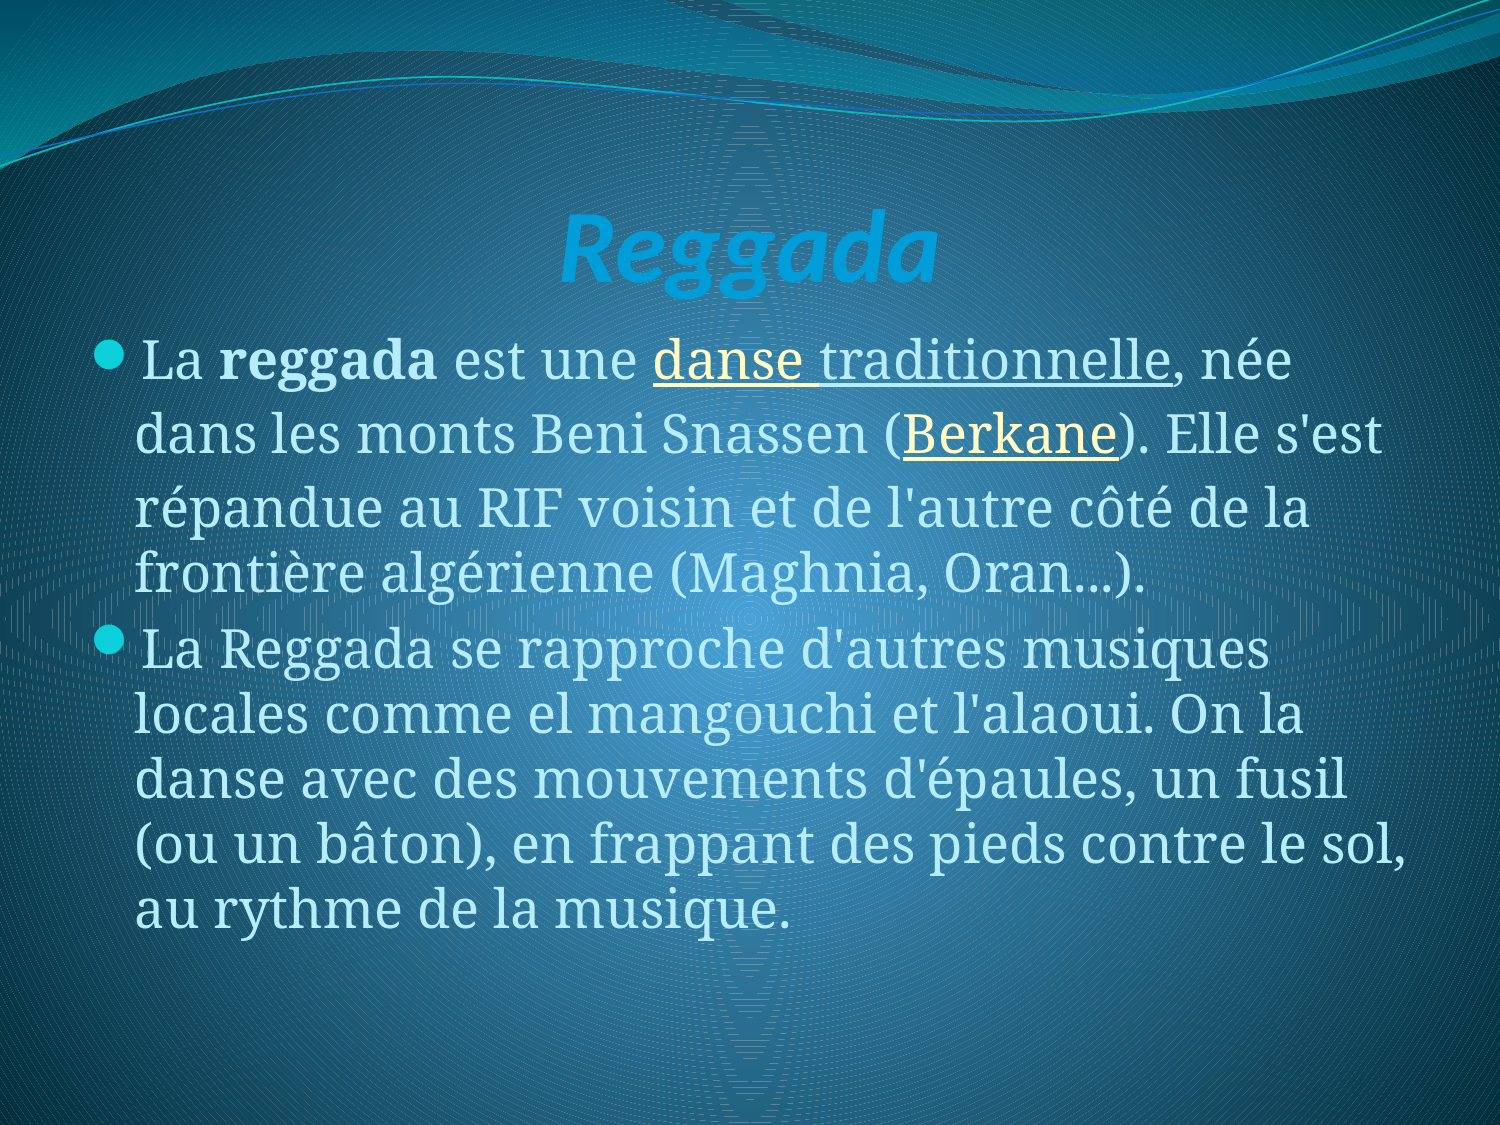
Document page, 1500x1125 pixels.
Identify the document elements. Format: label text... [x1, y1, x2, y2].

list La reggada est une danse traditionnelle, née dans les monts Beni Snassen (Berkane). Elle s'est répandue au RIF voisin et de l'autre côté de la frontière algérienne (Maghnia, Oran...). La Reggada se rapproche d'autres musiques locales comme el mangouchi et l'alaoui. On la danse avec des mouvements d'épaules, un fusil (ou un bâton), en frappant des pieds contre le sol, au rythme de la musique. [75, 317, 1425, 1038]
title Reggada [75, 115, 1425, 303]
